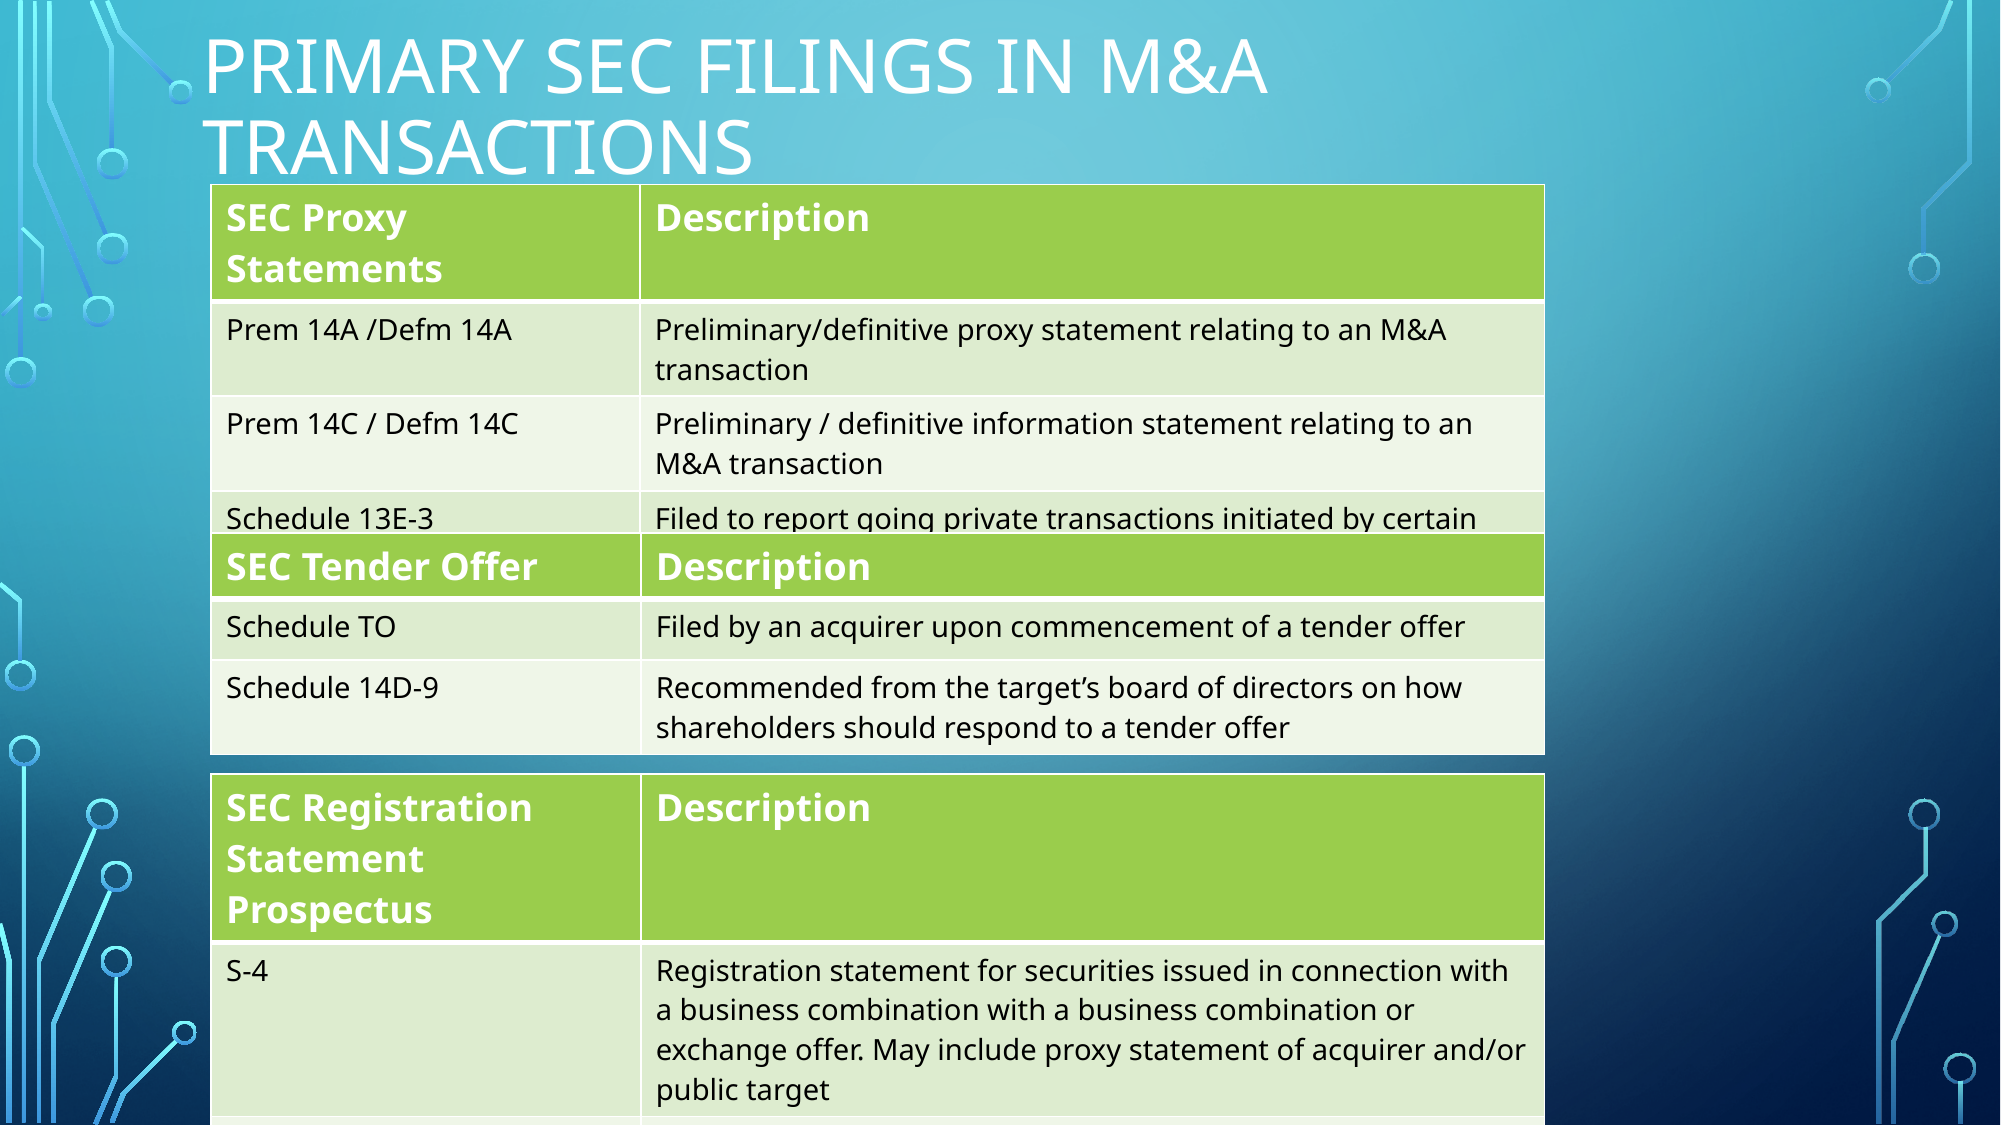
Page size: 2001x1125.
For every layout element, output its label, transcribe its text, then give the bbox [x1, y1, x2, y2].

table_header SEC Tender Offer [212, 534, 640, 596]
table_cell Filed by an acquirer upon commencement of a tender offer [642, 602, 1544, 659]
table_cell Registration statement for securities issued in connection with a business combination with a business combination or exchange offer. May include proxy statement of acquirer and/or public target [642, 945, 1544, 1116]
table_cell Preliminary/definitive proxy statement relating to an M&A transaction [641, 304, 1544, 395]
table_header Description [642, 775, 1544, 940]
table_cell Filed to report going private transactions initiated by certain issuers or their affiliates [641, 492, 1544, 532]
table_cell 424B [212, 1117, 640, 1125]
table_cell Schedule 13E-3 [212, 492, 639, 532]
table_header Description [642, 534, 1544, 596]
table_cell Schedule TO [212, 602, 640, 659]
title Primary sec filings in m&a transactions [187, 36, 1813, 185]
table_header SEC Registration Statement Prospectus [212, 775, 640, 940]
table_cell Prospectus [642, 1117, 1544, 1125]
table_cell Schedule 14D-9 [212, 661, 640, 754]
table_cell S-4 [212, 945, 640, 1116]
table_cell Preliminary / definitive information statement relating to an M&A transaction [641, 397, 1544, 490]
table_header Description [641, 185, 1544, 299]
table_cell Recommended from the target’s board of directors on how shareholders should respond to a tender offer [642, 661, 1544, 754]
table_cell Prem 14A /Defm 14A [212, 304, 639, 395]
table_cell Prem 14C / Defm 14C [212, 397, 639, 490]
table_header SEC Proxy Statements [212, 185, 639, 299]
